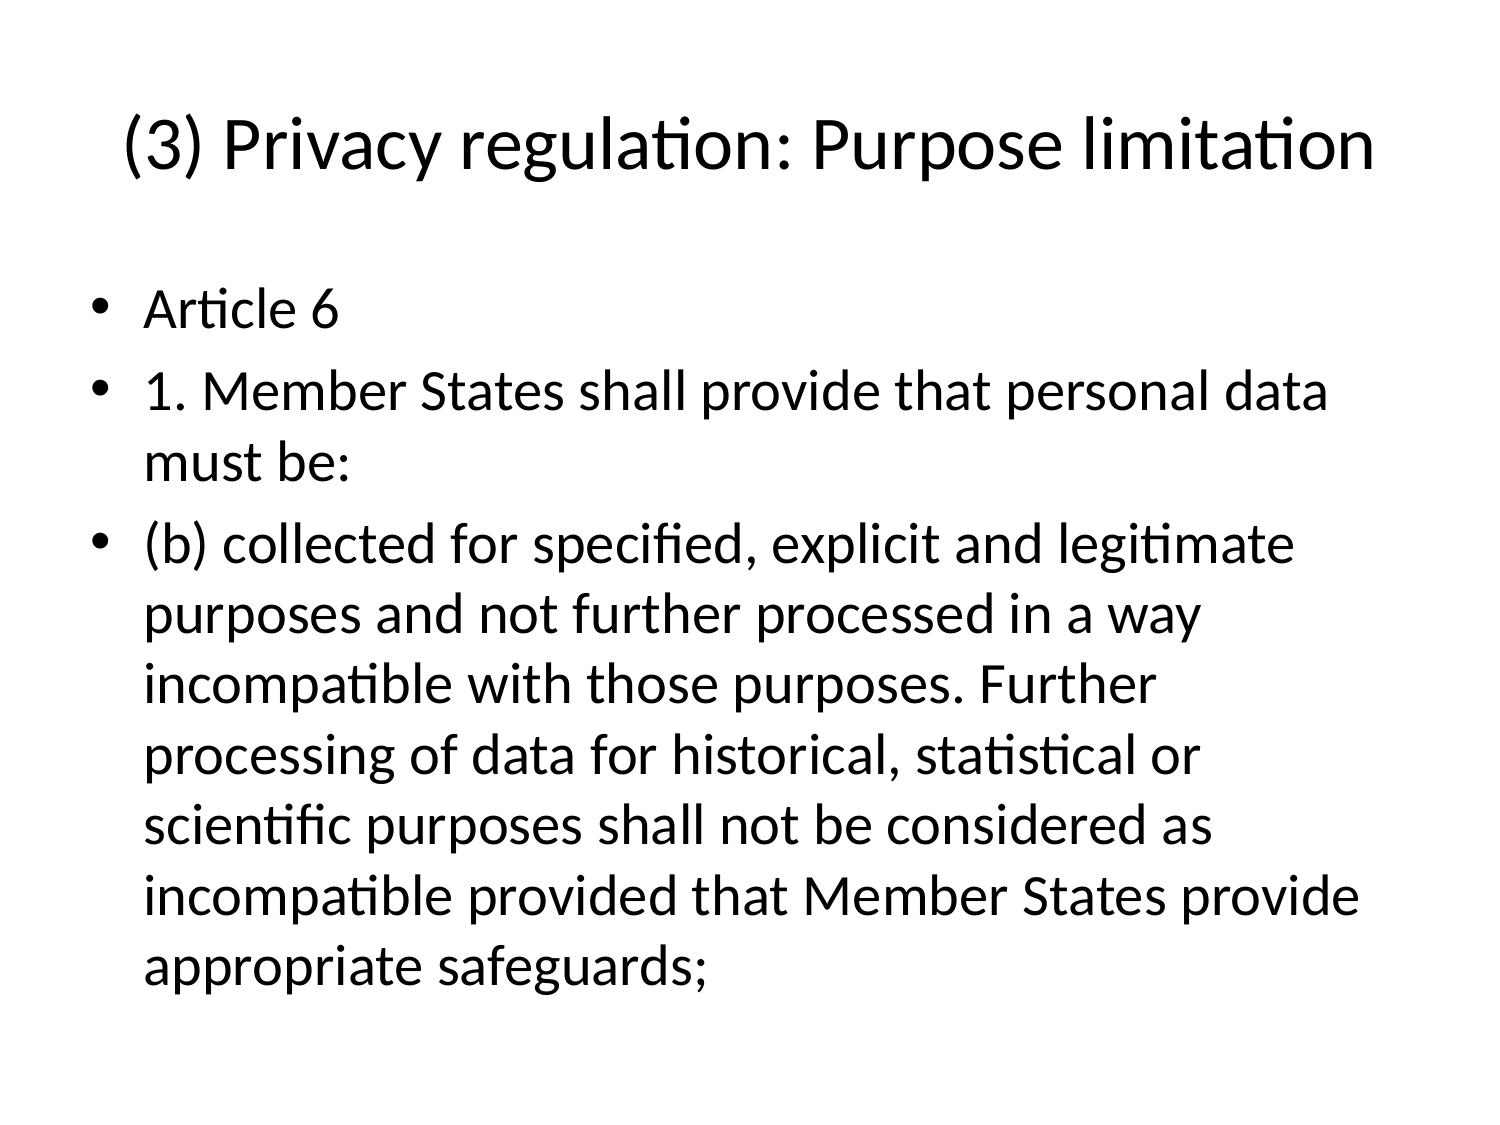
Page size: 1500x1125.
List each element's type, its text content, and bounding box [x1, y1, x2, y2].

title (3) Privacy regulation: Purpose limitation [75, 45, 1425, 233]
list Article 6 1. Member States shall provide that personal data must be: (b) collected for specified, explicit and legitimate purposes and not further processed in a way incompatible with those purposes. Further processing of data for historical, statistical or scientific purposes shall not be considered as incompatible provided that Member States provide appropriate safeguards; [75, 262, 1425, 1005]
